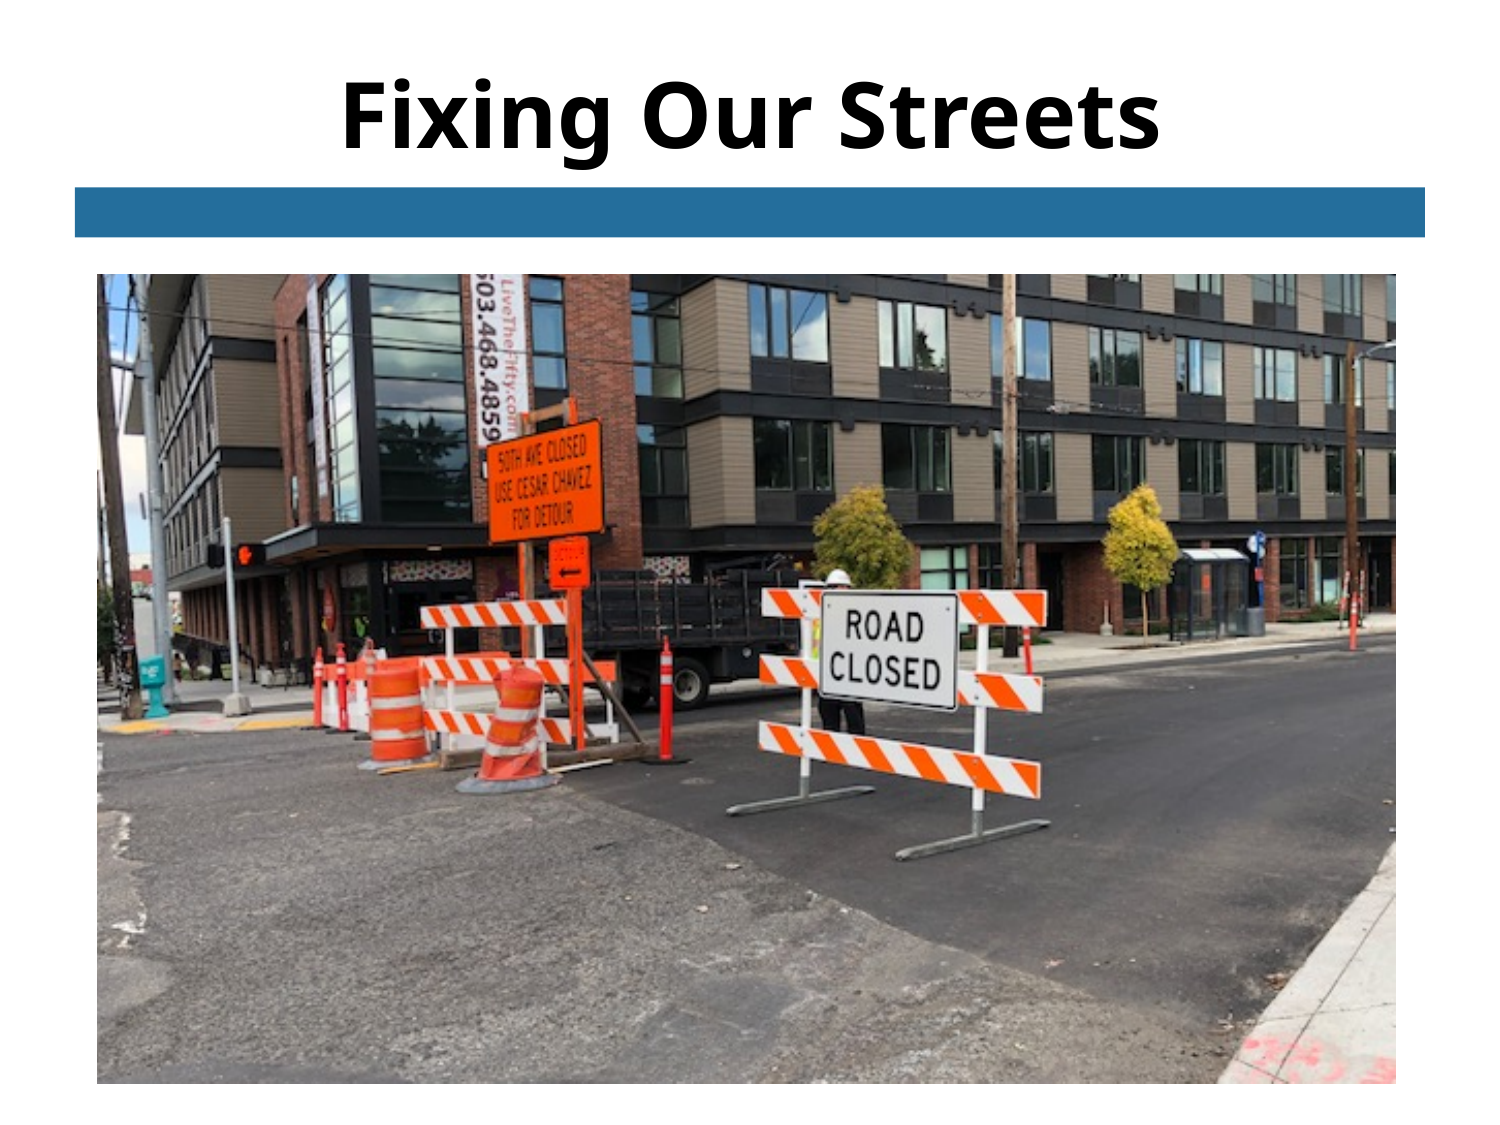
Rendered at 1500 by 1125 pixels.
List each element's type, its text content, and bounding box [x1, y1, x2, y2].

picture [97, 274, 1396, 1084]
text_box [74, 187, 103, 238]
text_box [1397, 187, 1425, 238]
title Fixing Our Streets [103, 59, 1397, 278]
